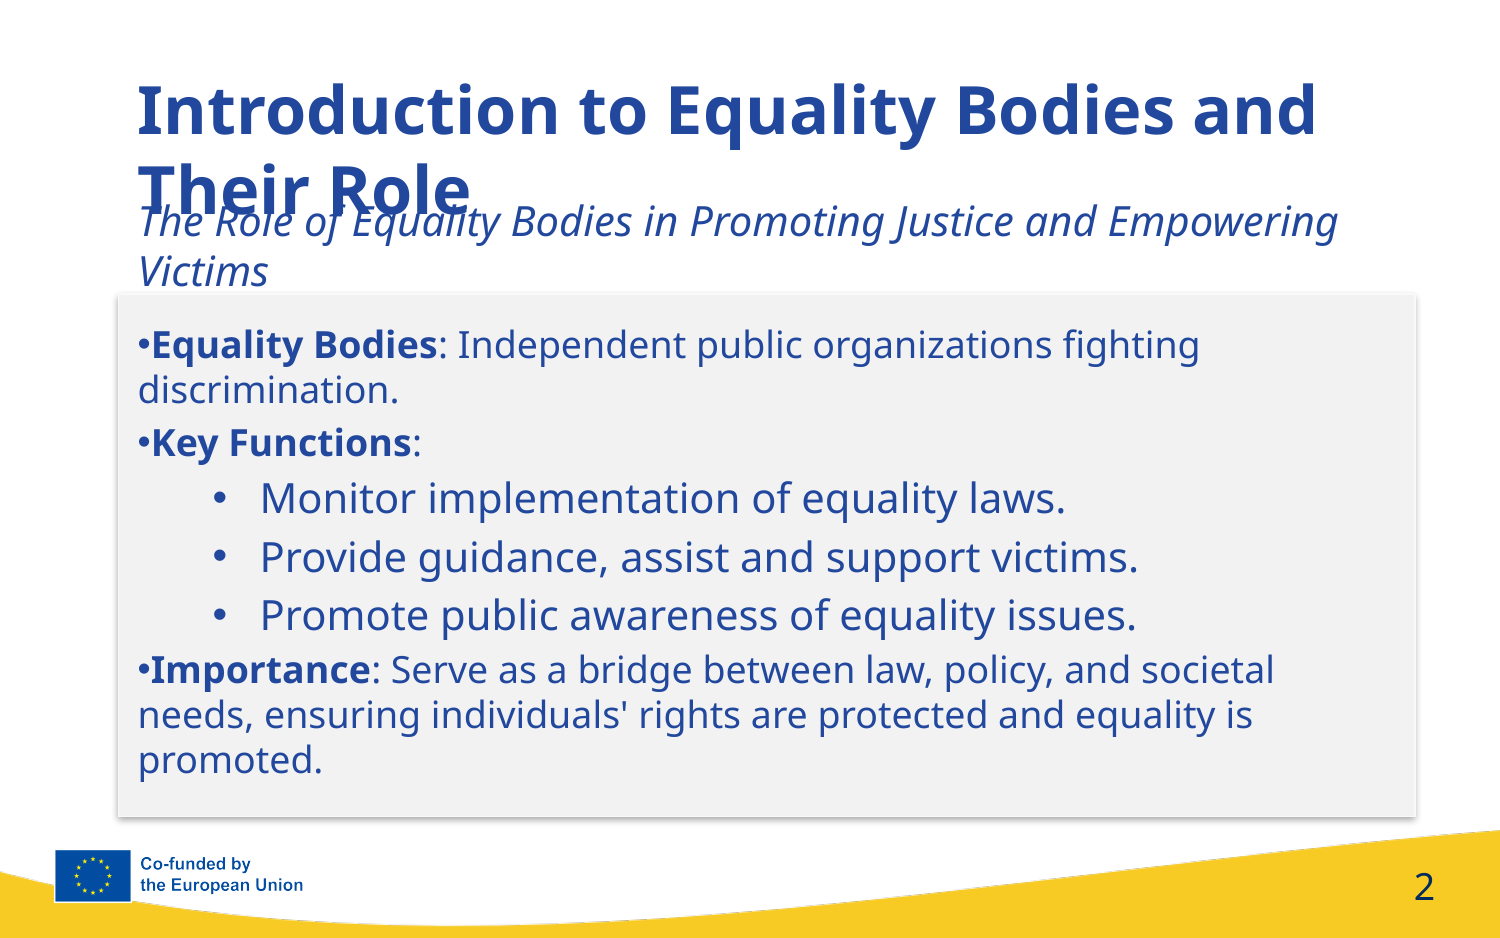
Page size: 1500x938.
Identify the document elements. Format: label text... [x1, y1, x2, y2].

picture [52, 847, 322, 905]
list Equality Bodies: Independent public organizations fighting discrimination. Key Functions: Monitor implementation of equality laws. Provide guidance, assist and support victims. Promote public awareness of equality issues. Importance: Serve as a bridge between law, policy, and societal needs, ensuring individuals' rights are protected and equality is promoted. [122, 313, 1416, 837]
slide_number 2 [1100, 855, 1450, 929]
title Introduction to Equality Bodies and Their Role [122, 60, 1430, 169]
list The Role of Equality Bodies in Promoting Justice and Empowering Victims [122, 187, 1416, 275]
